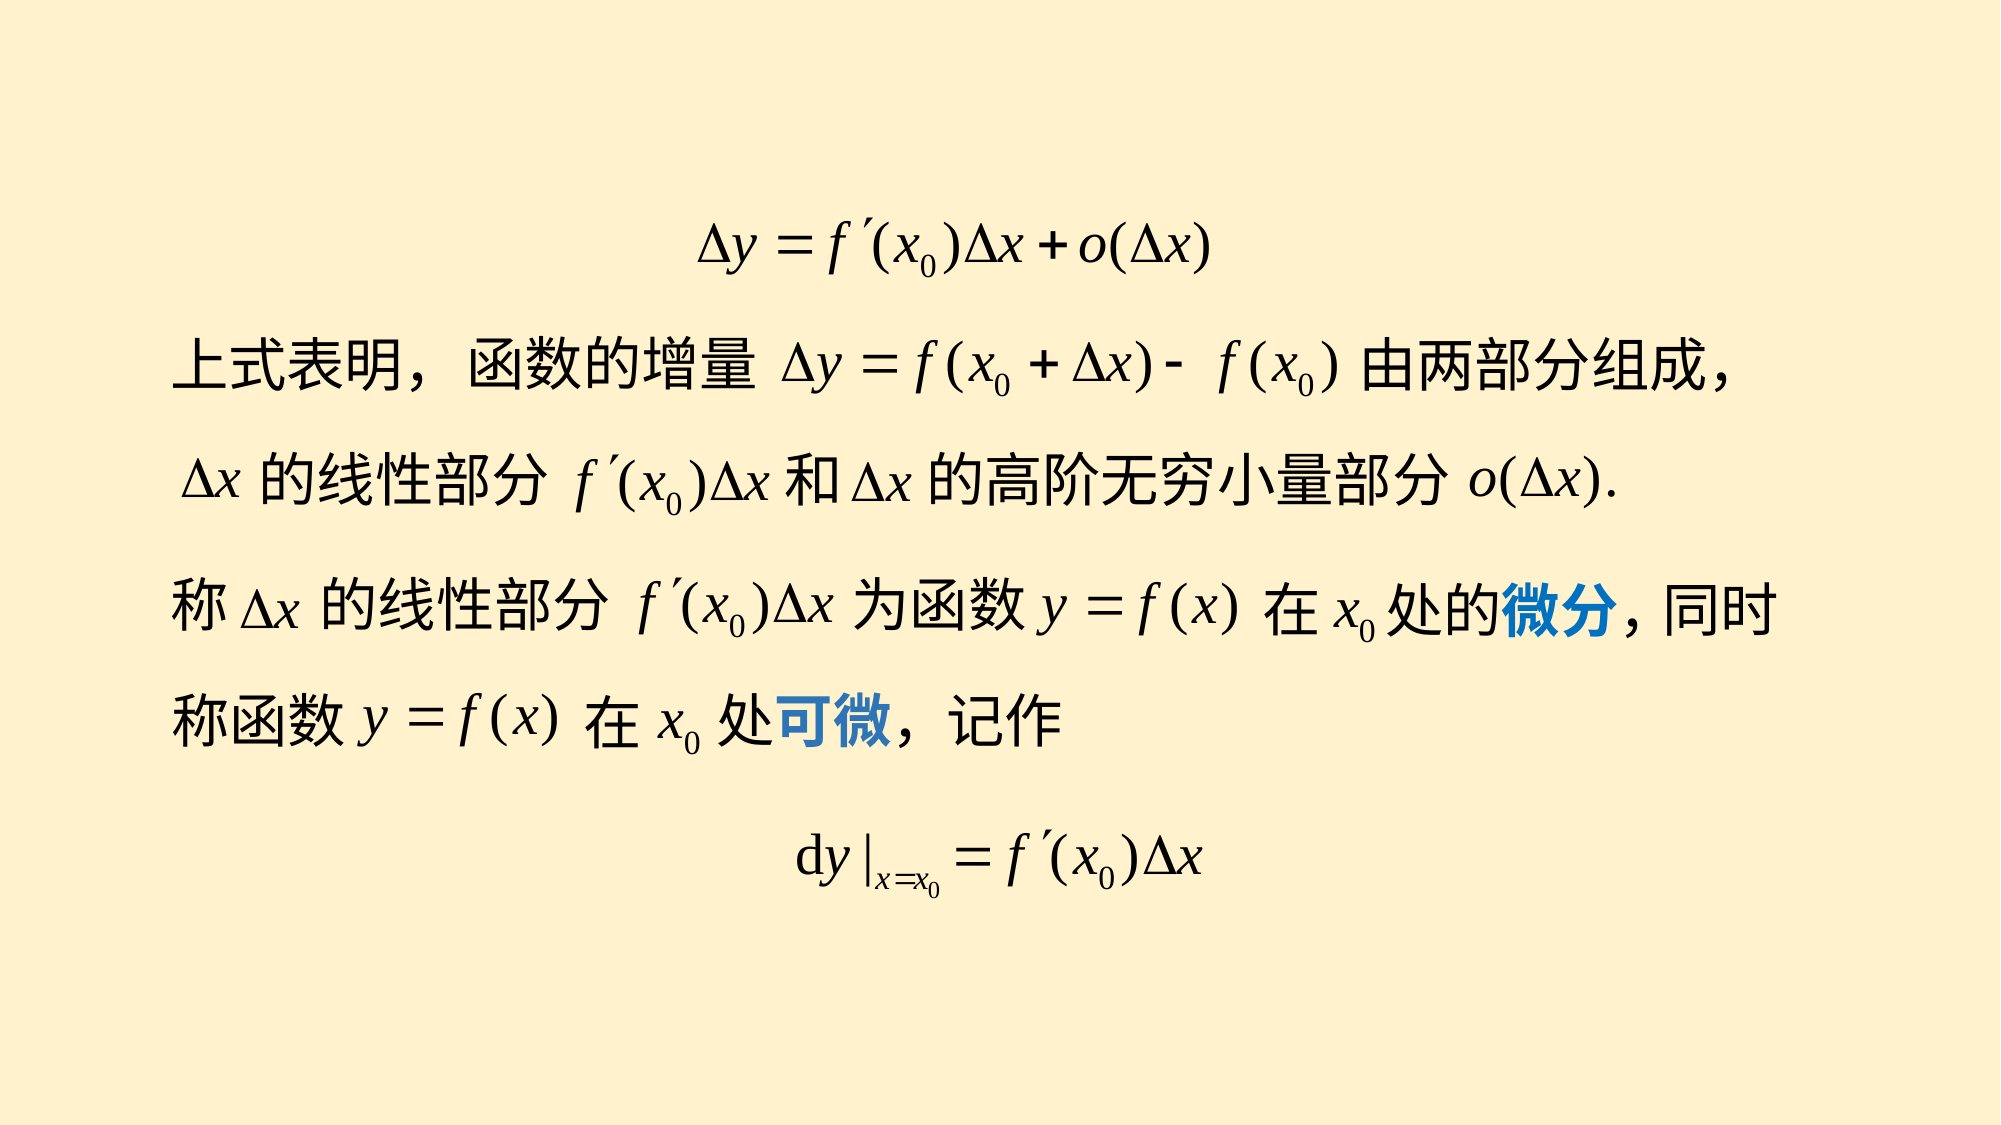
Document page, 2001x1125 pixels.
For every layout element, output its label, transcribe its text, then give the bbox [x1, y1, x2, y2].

text_box 上式表明， [155, 320, 450, 406]
text_box 同时 [1694, 565, 1794, 651]
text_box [155, 676, 967, 765]
text_box 记作 [967, 677, 1078, 762]
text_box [176, 435, 1619, 522]
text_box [792, 824, 1208, 904]
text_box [692, 212, 1216, 284]
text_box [155, 560, 1694, 653]
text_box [450, 319, 1802, 407]
